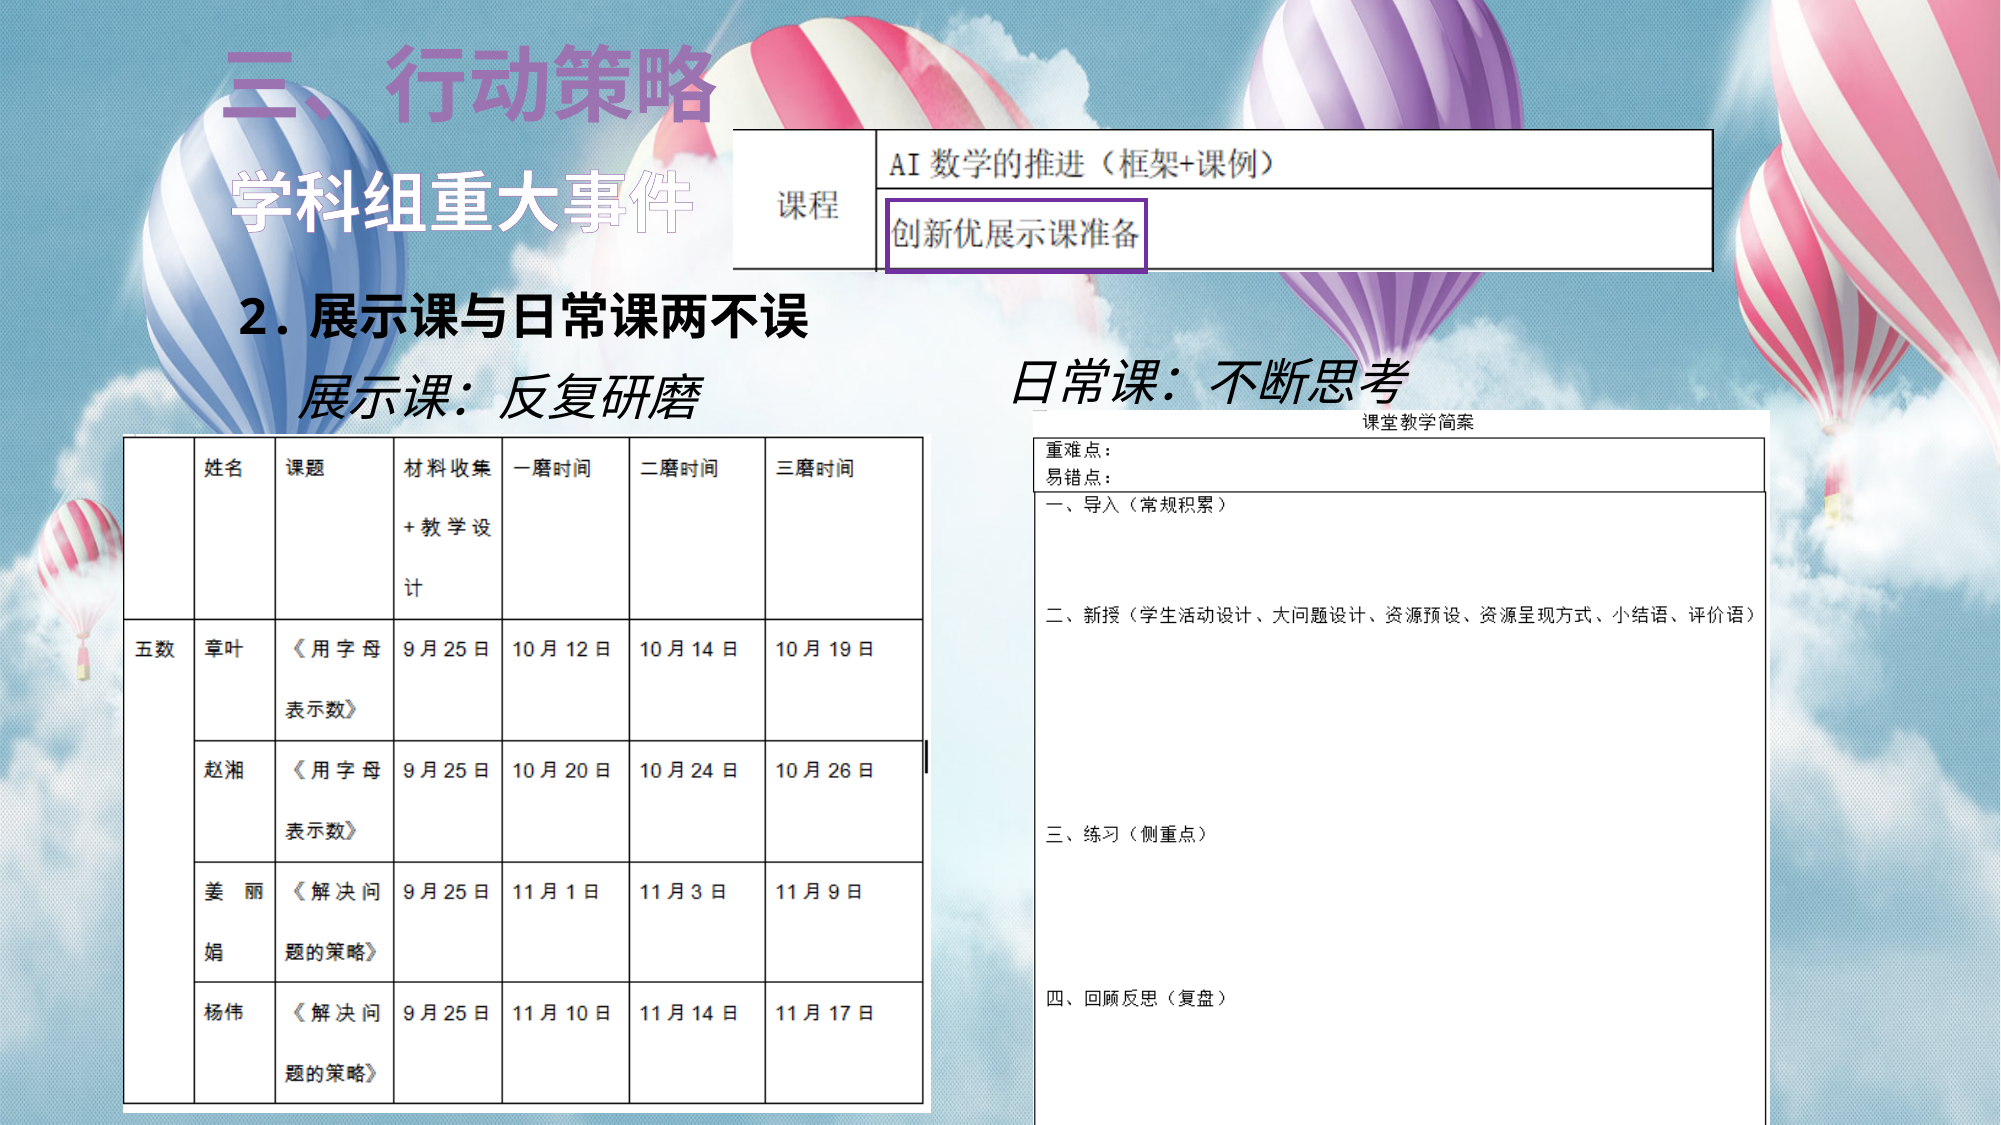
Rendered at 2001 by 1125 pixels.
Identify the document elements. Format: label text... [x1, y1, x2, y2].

text_box 2.展示课与日常课两不误 [222, 277, 915, 352]
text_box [991, 342, 1770, 1125]
text_box 学科组重大事件 [213, 152, 733, 248]
picture [0, 0, 2001, 1125]
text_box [123, 357, 931, 1113]
text_box 三、行动策略 [203, 0, 734, 140]
